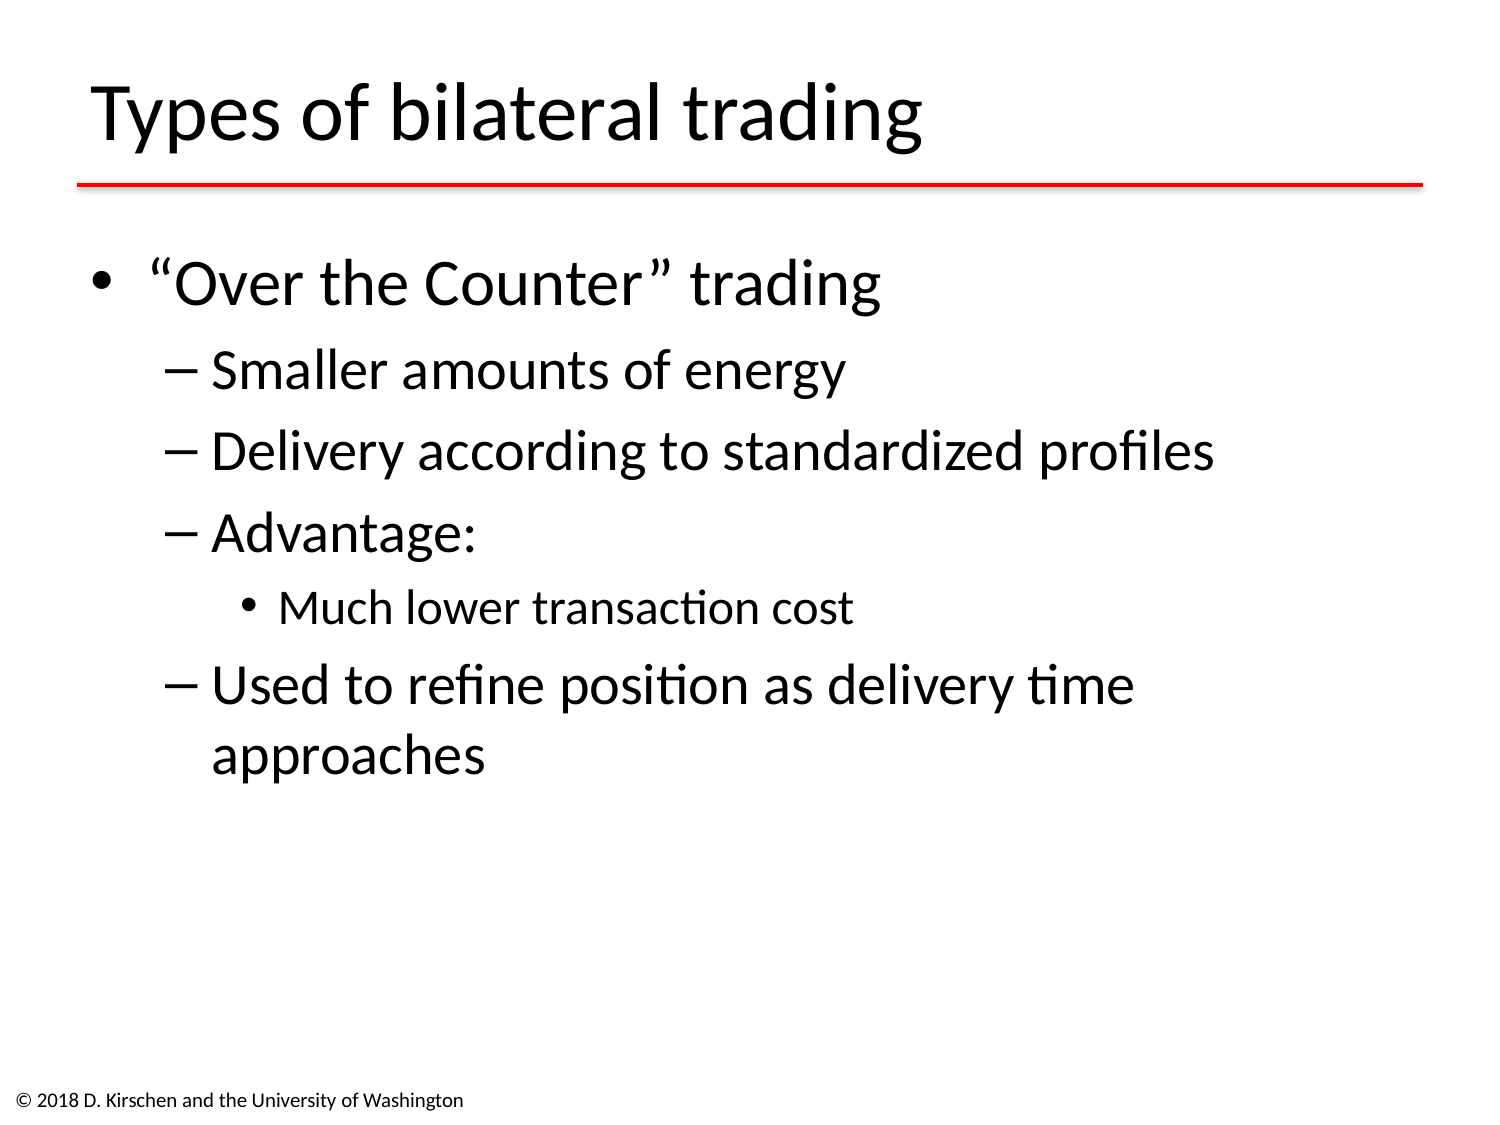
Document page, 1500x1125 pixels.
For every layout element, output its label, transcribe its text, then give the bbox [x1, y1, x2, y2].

slide_number © 2018 D. Kirschen and the University of Washington [0, 1069, 491, 1125]
list “Over the Counter” trading Smaller amounts of energy Delivery according to standardized profiles Advantage: Much lower transaction cost Used to refine position as delivery time approaches [75, 231, 1425, 1047]
title Types of bilateral trading [75, 19, 1425, 195]
